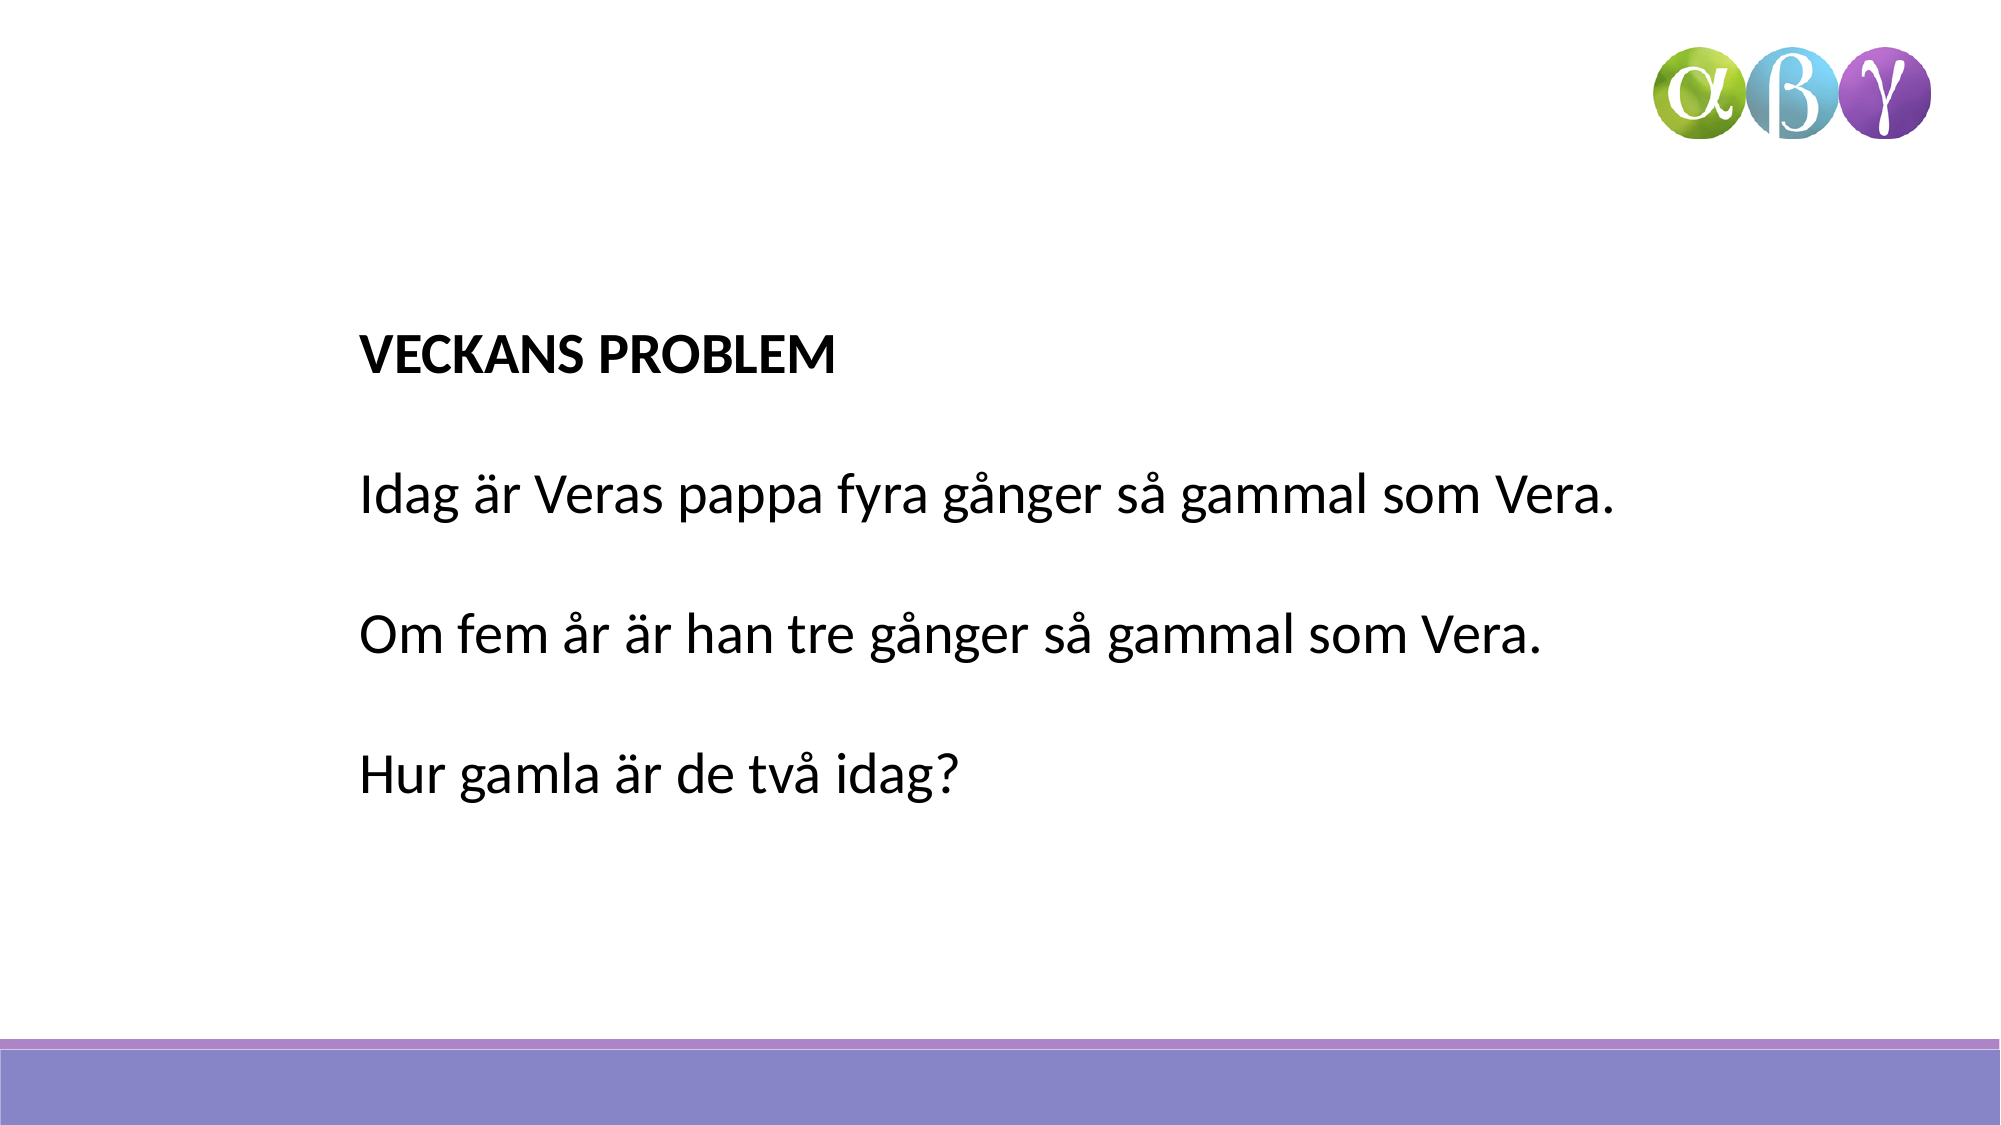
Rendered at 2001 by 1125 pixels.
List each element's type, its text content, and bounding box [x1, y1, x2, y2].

picture [1652, 46, 1932, 140]
text_box VECKANS PROBLEM Idag är Veras pappa fyra gånger så gammal som Vera. Om fem år är han tre gånger så gammal som Vera. Hur gamla är de två idag? [344, 307, 1656, 813]
